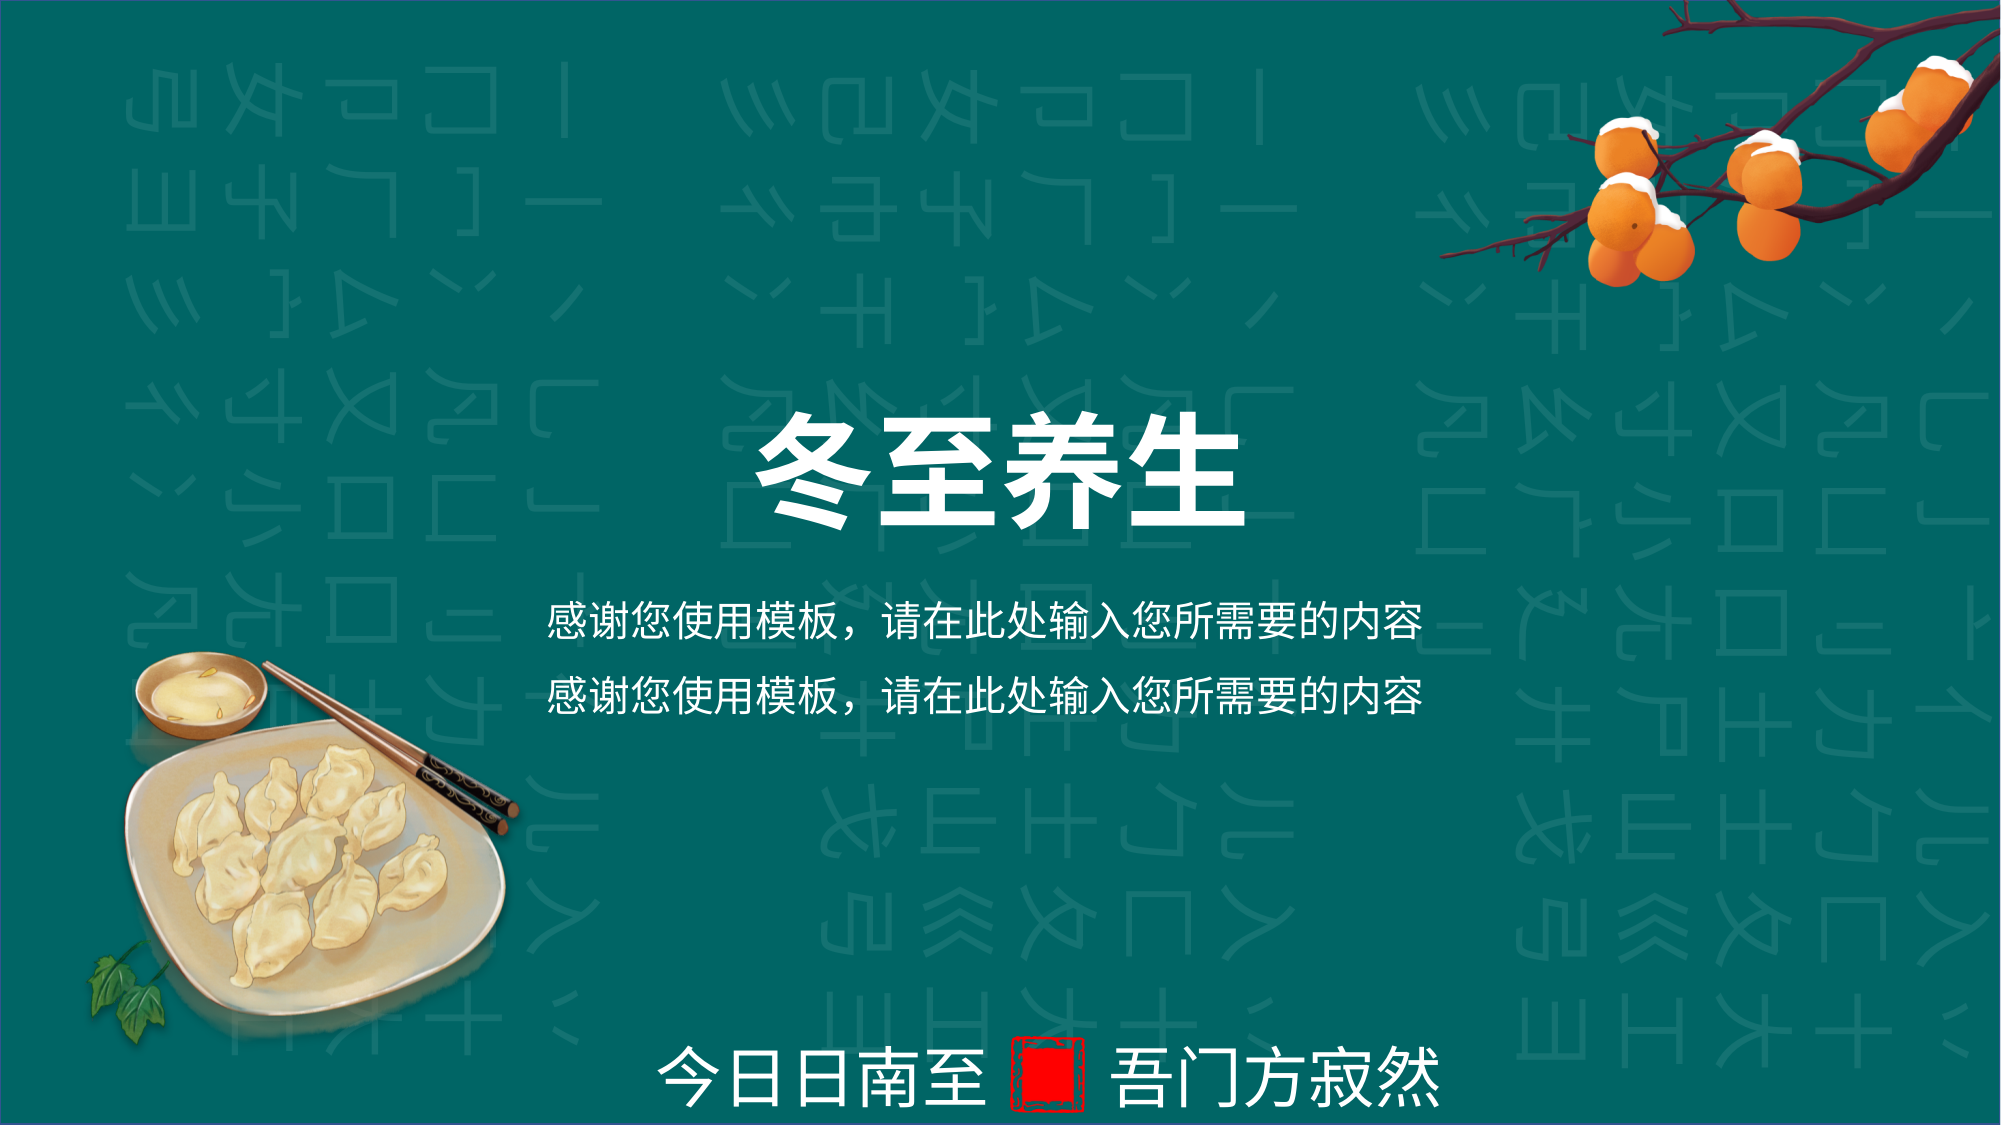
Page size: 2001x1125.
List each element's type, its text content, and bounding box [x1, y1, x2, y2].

picture [0, 524, 641, 1125]
picture [1010, 1036, 1085, 1113]
picture [1403, 0, 2001, 472]
text_box 感谢您使用模板，请在此处输入您所需要的内容感谢您使用模板，请在此处输入您所需要的内容 [532, 562, 1468, 728]
text_box 冬至养生 [618, 385, 1382, 551]
